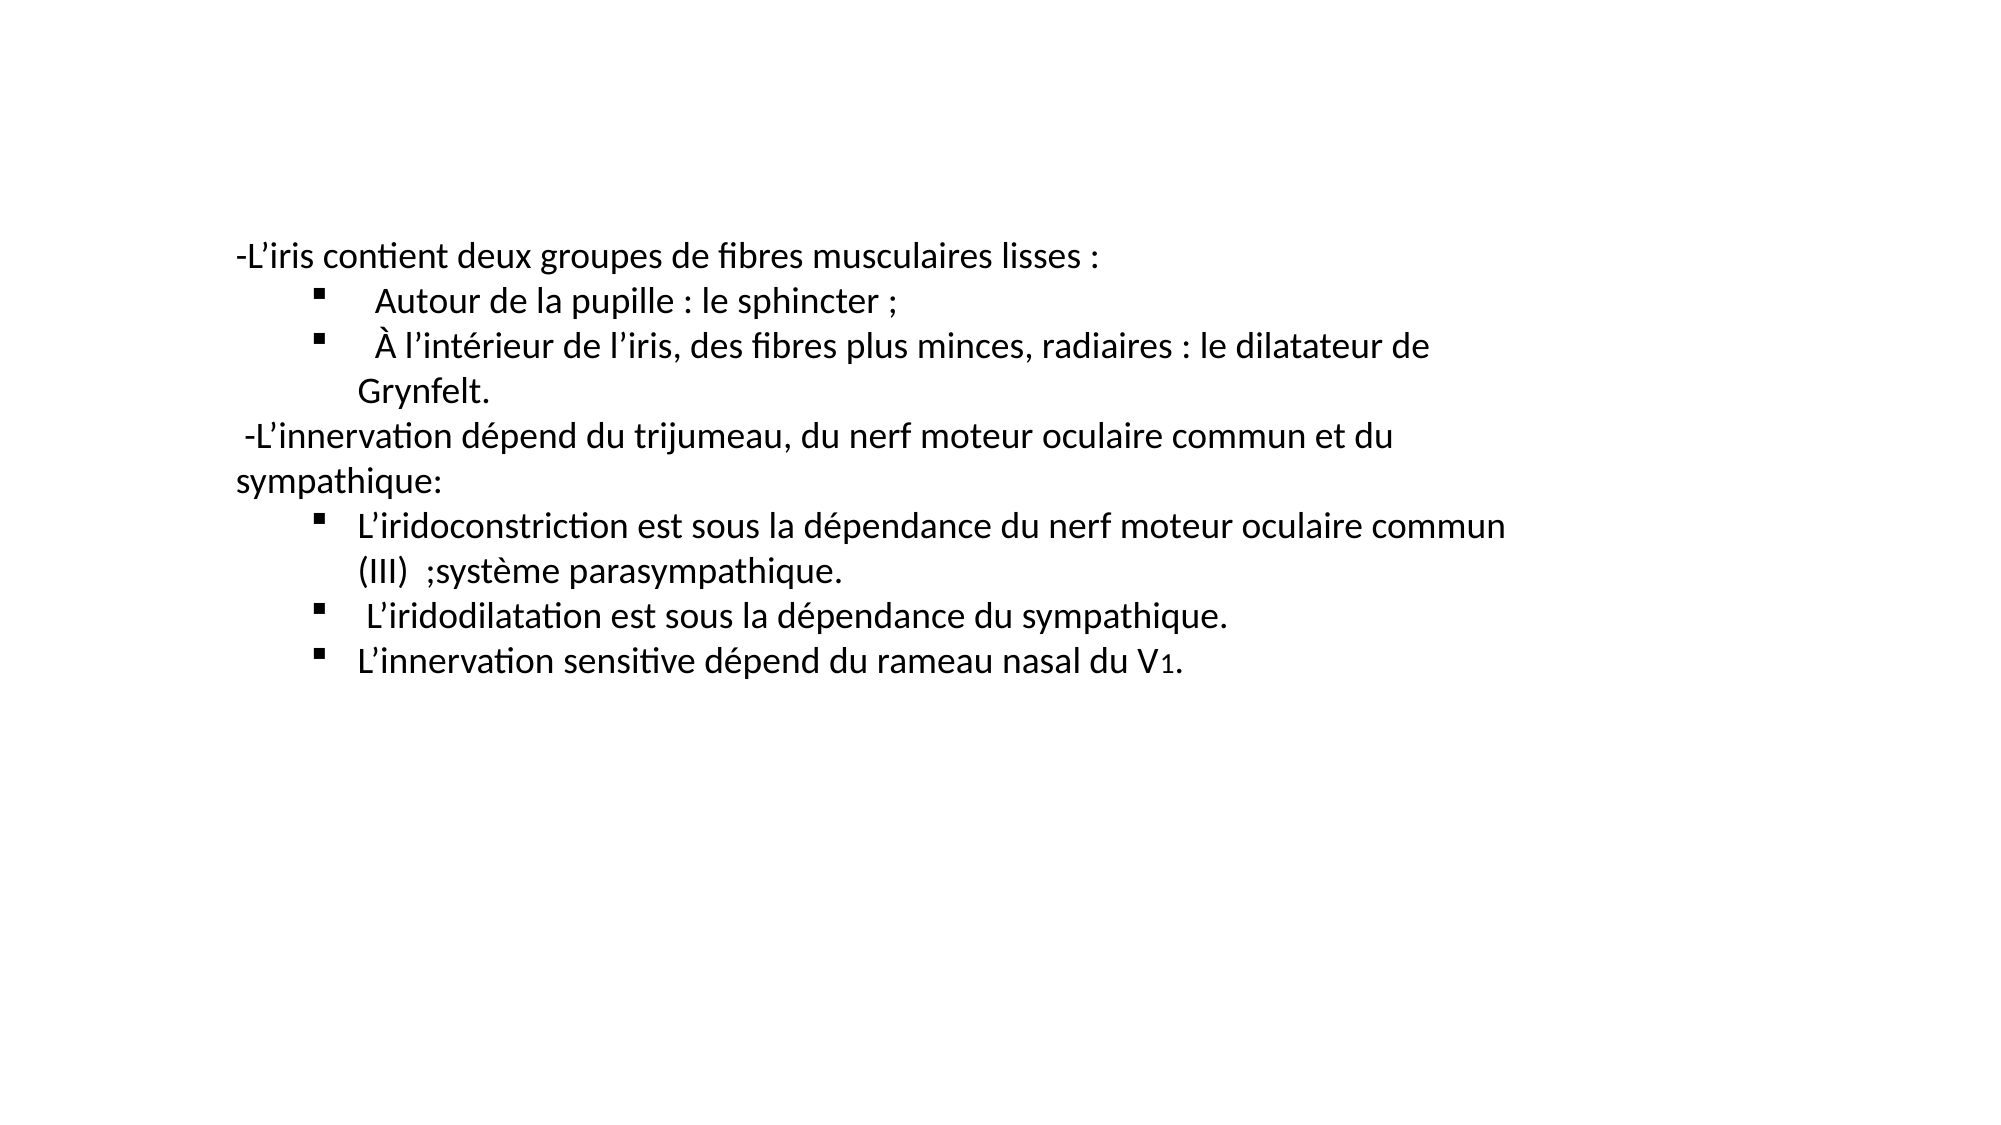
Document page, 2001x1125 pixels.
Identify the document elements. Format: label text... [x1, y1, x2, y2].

text_box -L’iris contient deux groupes de fibres musculaires lisses : Autour de la pupille : le sphincter ; À l’intérieur de l’iris, des fibres plus minces, radiaires : le dilatateur de Grynfelt. -L’innervation dépend du trijumeau, du nerf moteur oculaire commun et du sympathique: L’iridoconstriction est sous la dépendance du nerf moteur oculaire commun (III) ;système parasympathique. L’iridodilatation est sous la dépendance du sympathique. L’innervation sensitive dépend du rameau nasal du V1. [221, 224, 1575, 689]
